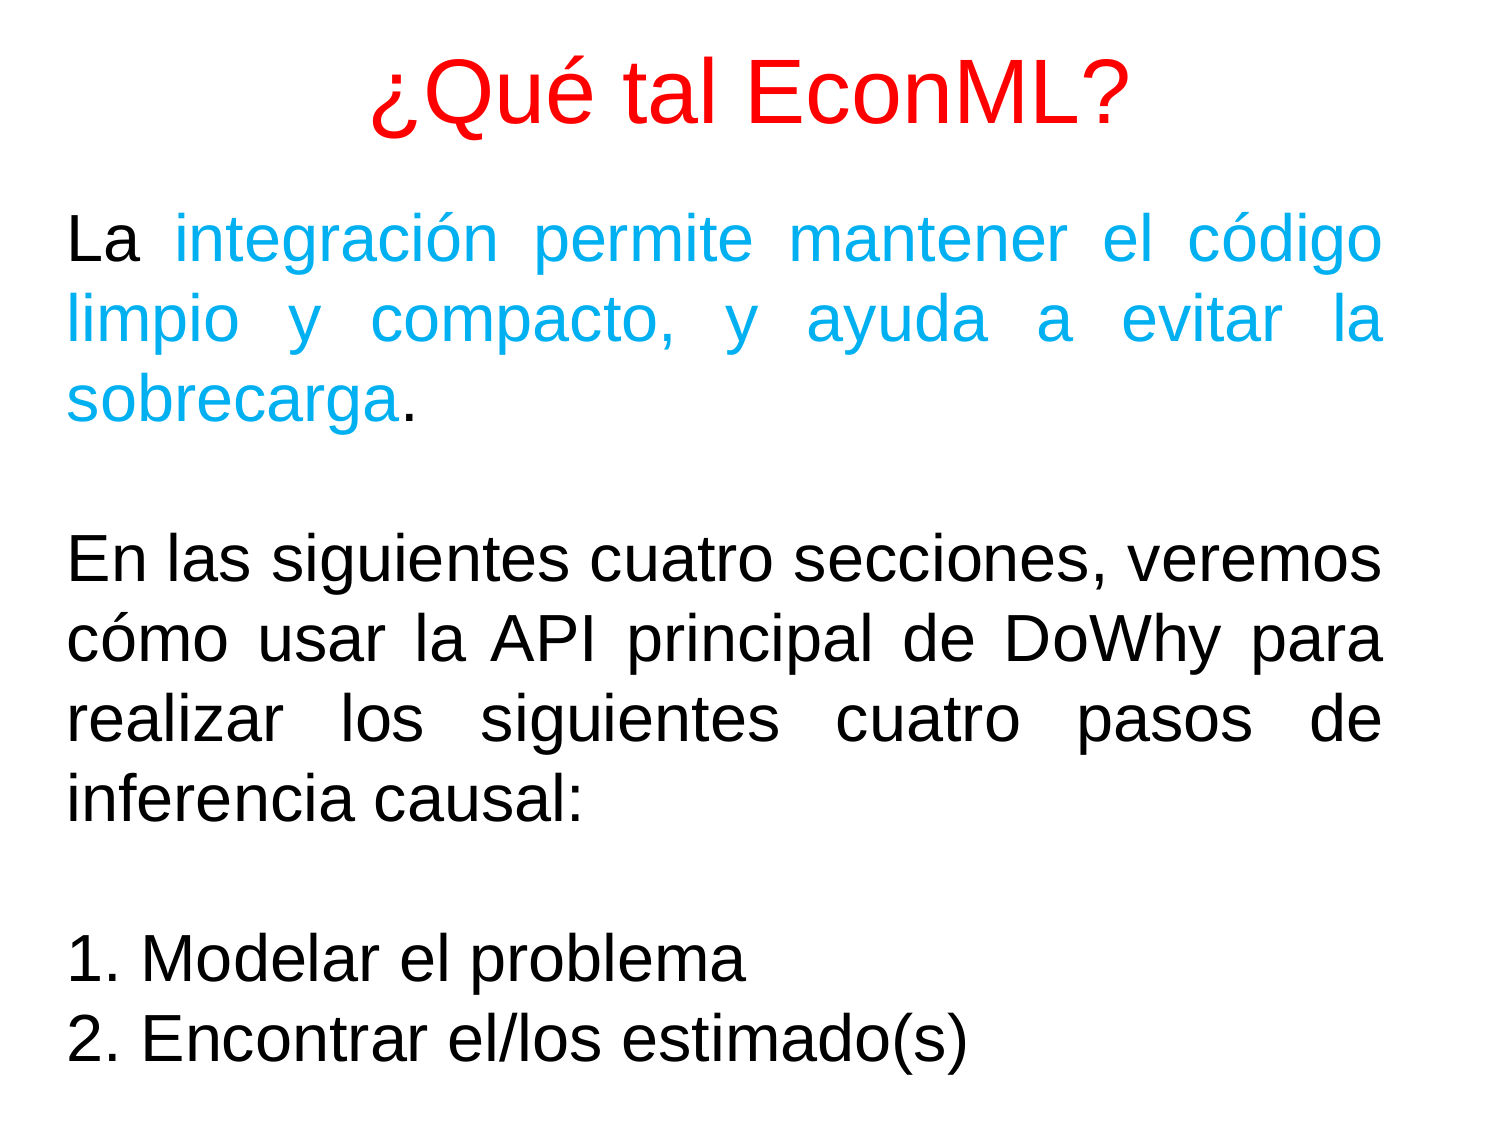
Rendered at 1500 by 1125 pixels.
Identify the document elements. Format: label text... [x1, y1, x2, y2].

title ¿Qué tal EconML? [0, 0, 1500, 188]
text_box La integración permite mantener el código limpio y compacto, y ayuda a evitar la sobrecarga. En las siguientes cuatro secciones, veremos cómo usar la API principal de DoWhy para realizar los siguientes cuatro pasos de inferencia causal: 1. Modelar el problema 2. Encontrar el/los estimado(s) [51, 187, 1400, 1082]
